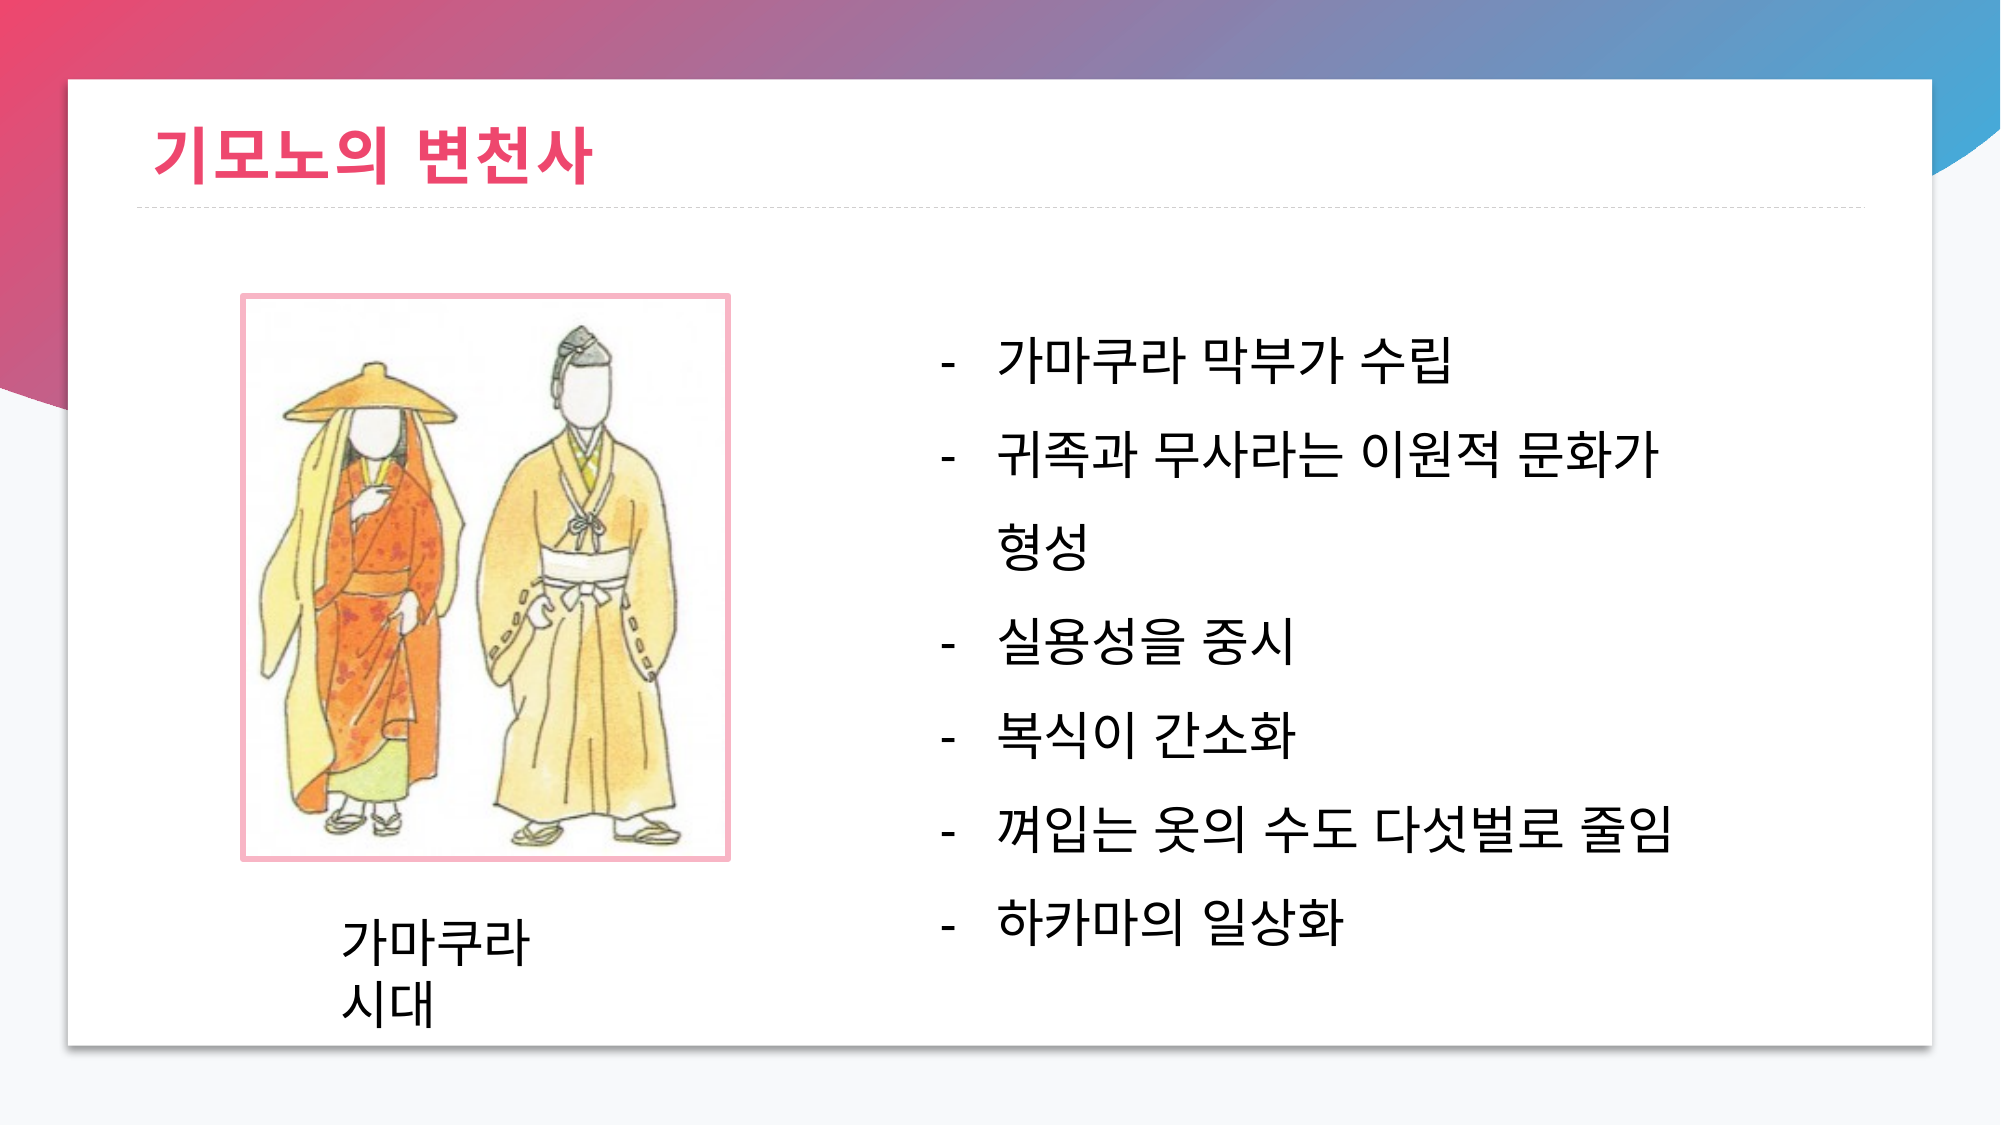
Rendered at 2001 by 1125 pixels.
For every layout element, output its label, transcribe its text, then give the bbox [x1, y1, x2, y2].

title 기모노의 변천사 [137, 111, 1863, 208]
text_box 가마쿠라 막부가 수립 귀족과 무사라는 이원적 문화가 형성 실용성을 중시 복식이 간소화 껴입는 옷의 수도 다섯벌로 줄임 하카마의 일상화 [925, 289, 1754, 961]
picture [246, 298, 725, 856]
text_box 가마쿠라 시대 [325, 902, 646, 1043]
